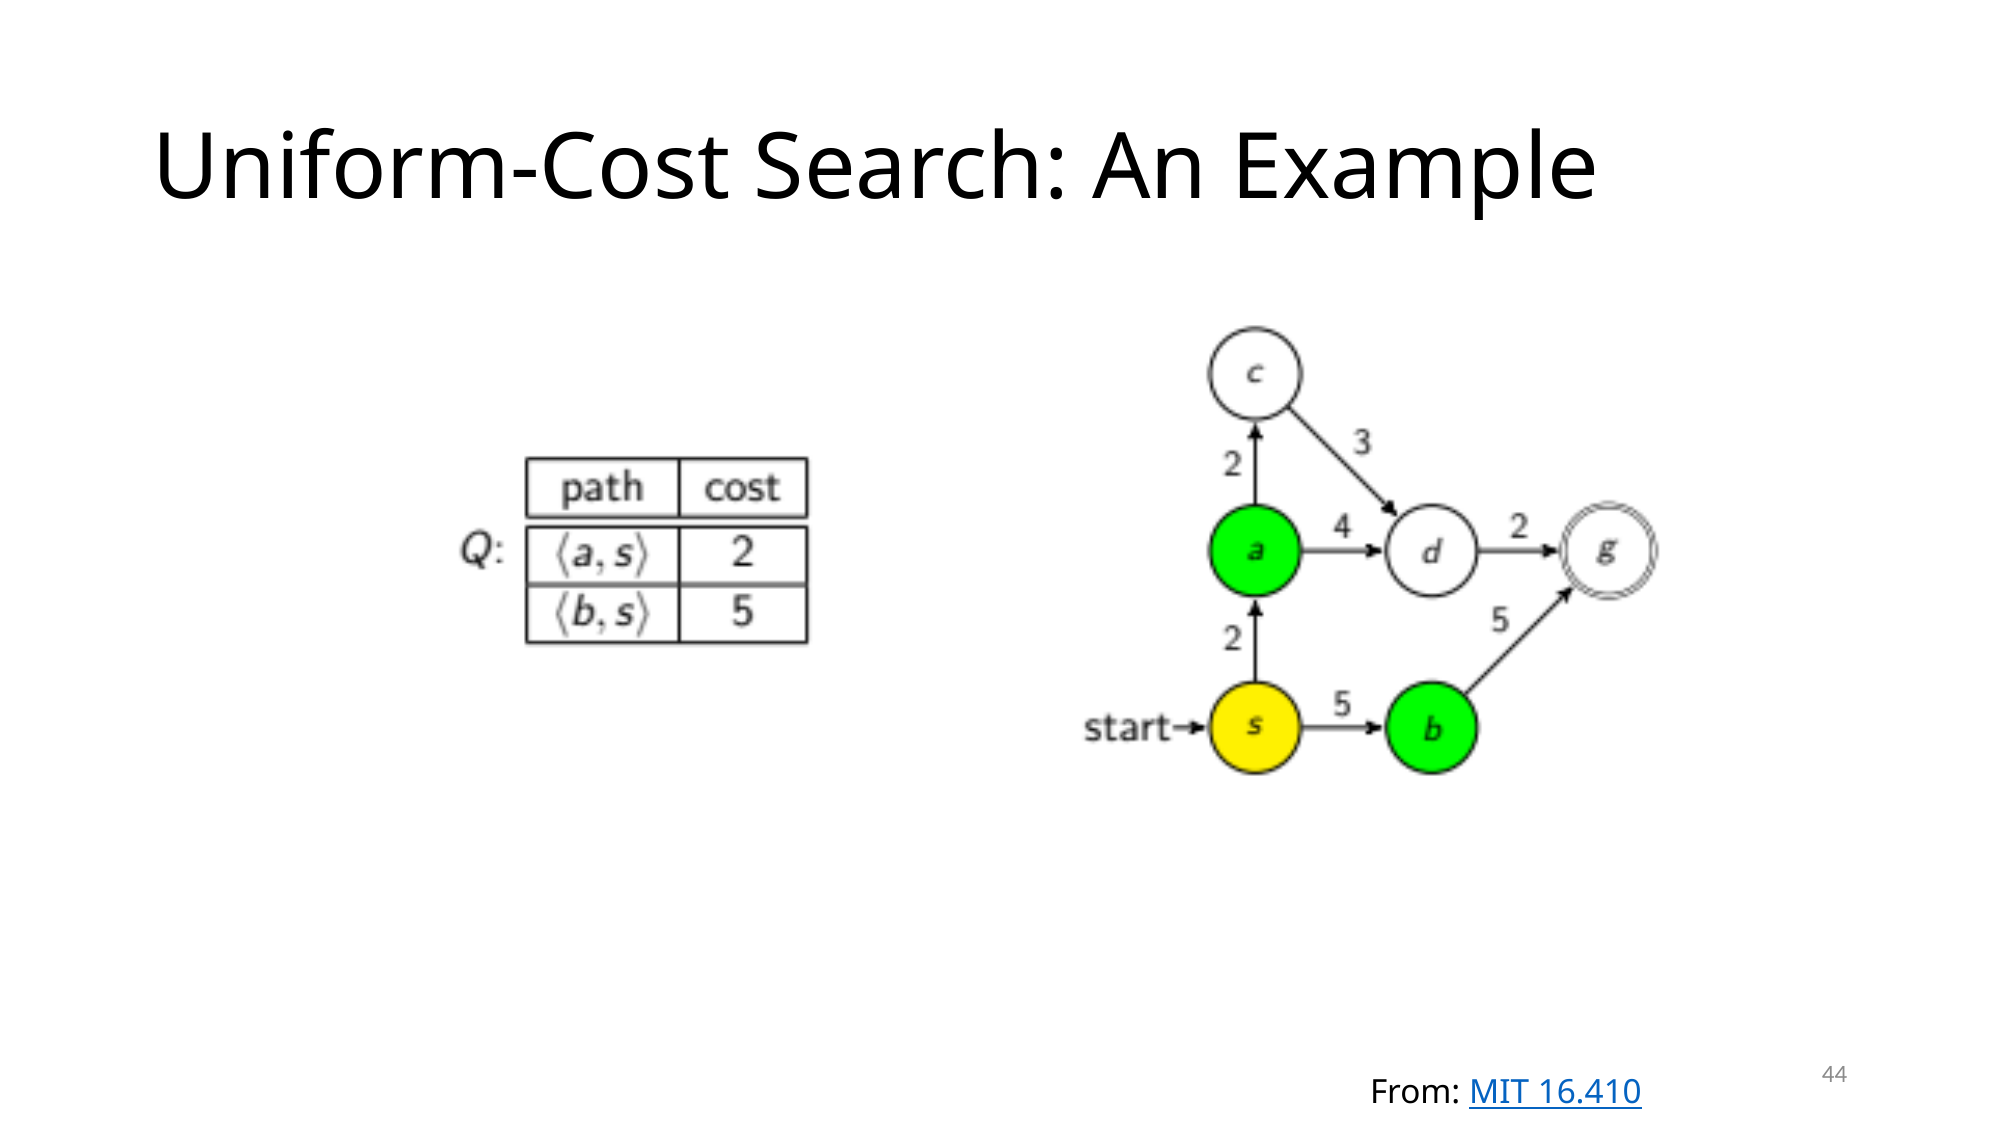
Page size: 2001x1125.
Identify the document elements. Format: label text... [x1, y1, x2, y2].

text_box From: MIT 16.410 [1355, 1063, 1657, 1124]
title Uniform-Cost Search: An Example [137, 59, 1863, 278]
slide_number 44 [1412, 1042, 1863, 1103]
picture [249, 263, 1750, 863]
